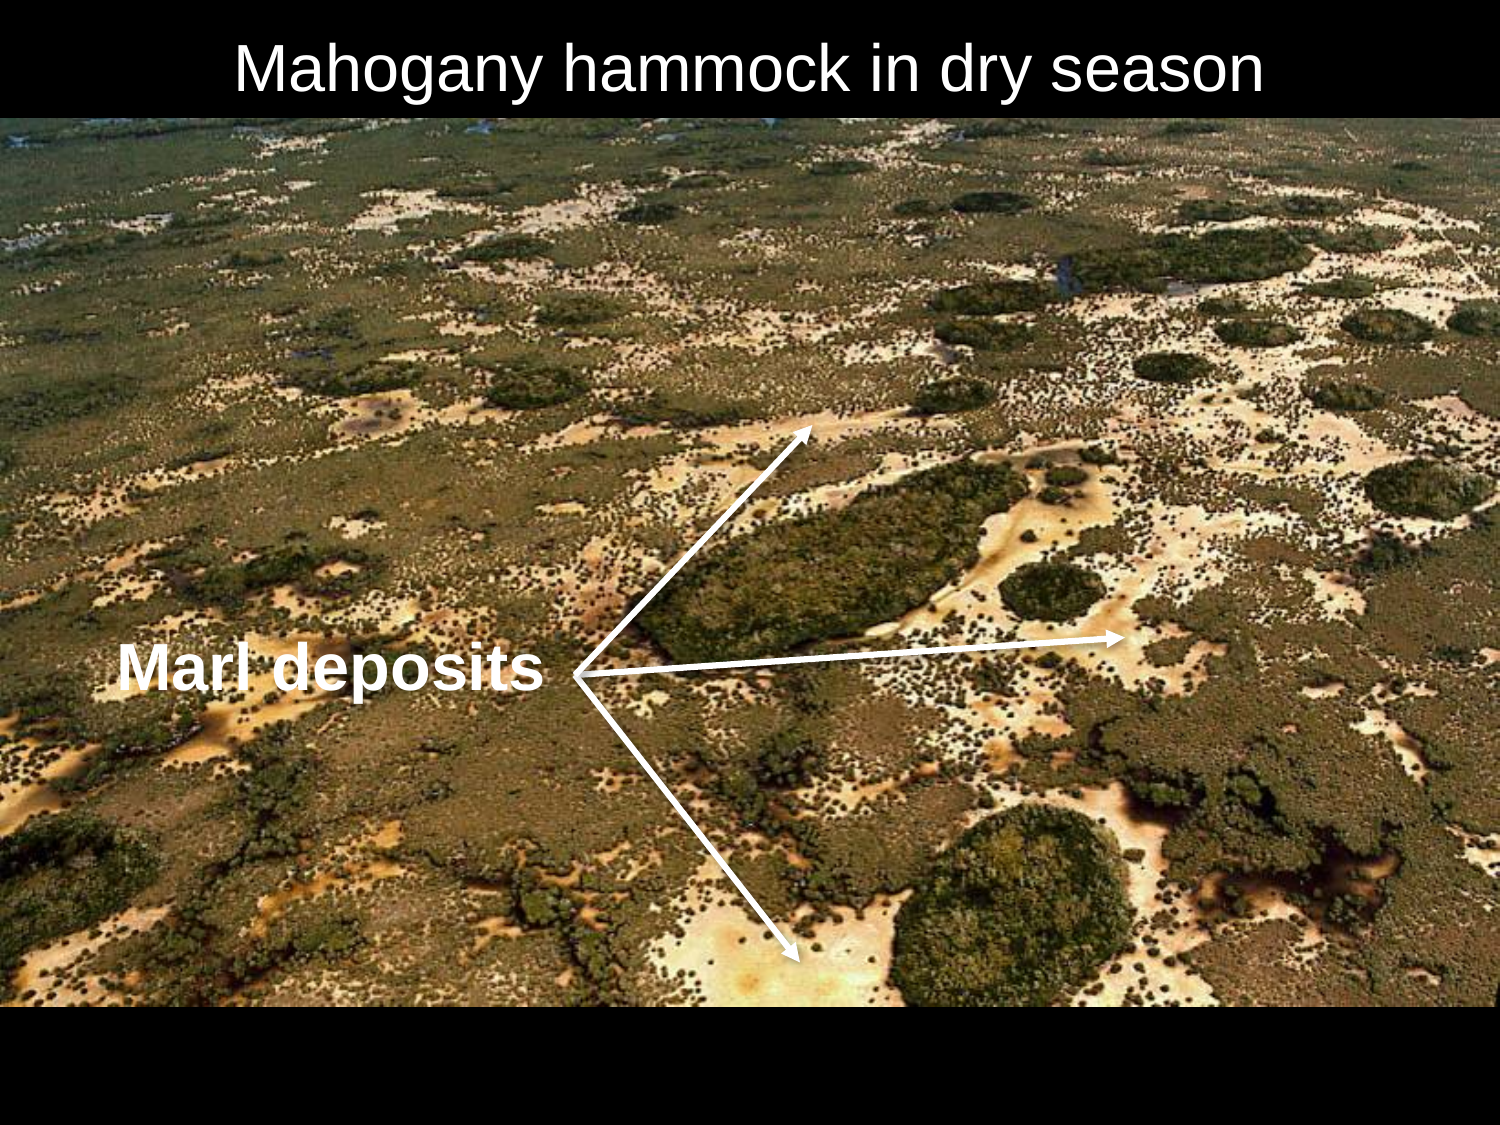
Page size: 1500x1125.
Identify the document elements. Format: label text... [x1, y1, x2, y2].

text_box Mahogany hammock in dry season [0, 17, 1500, 113]
picture [0, 118, 1500, 1007]
